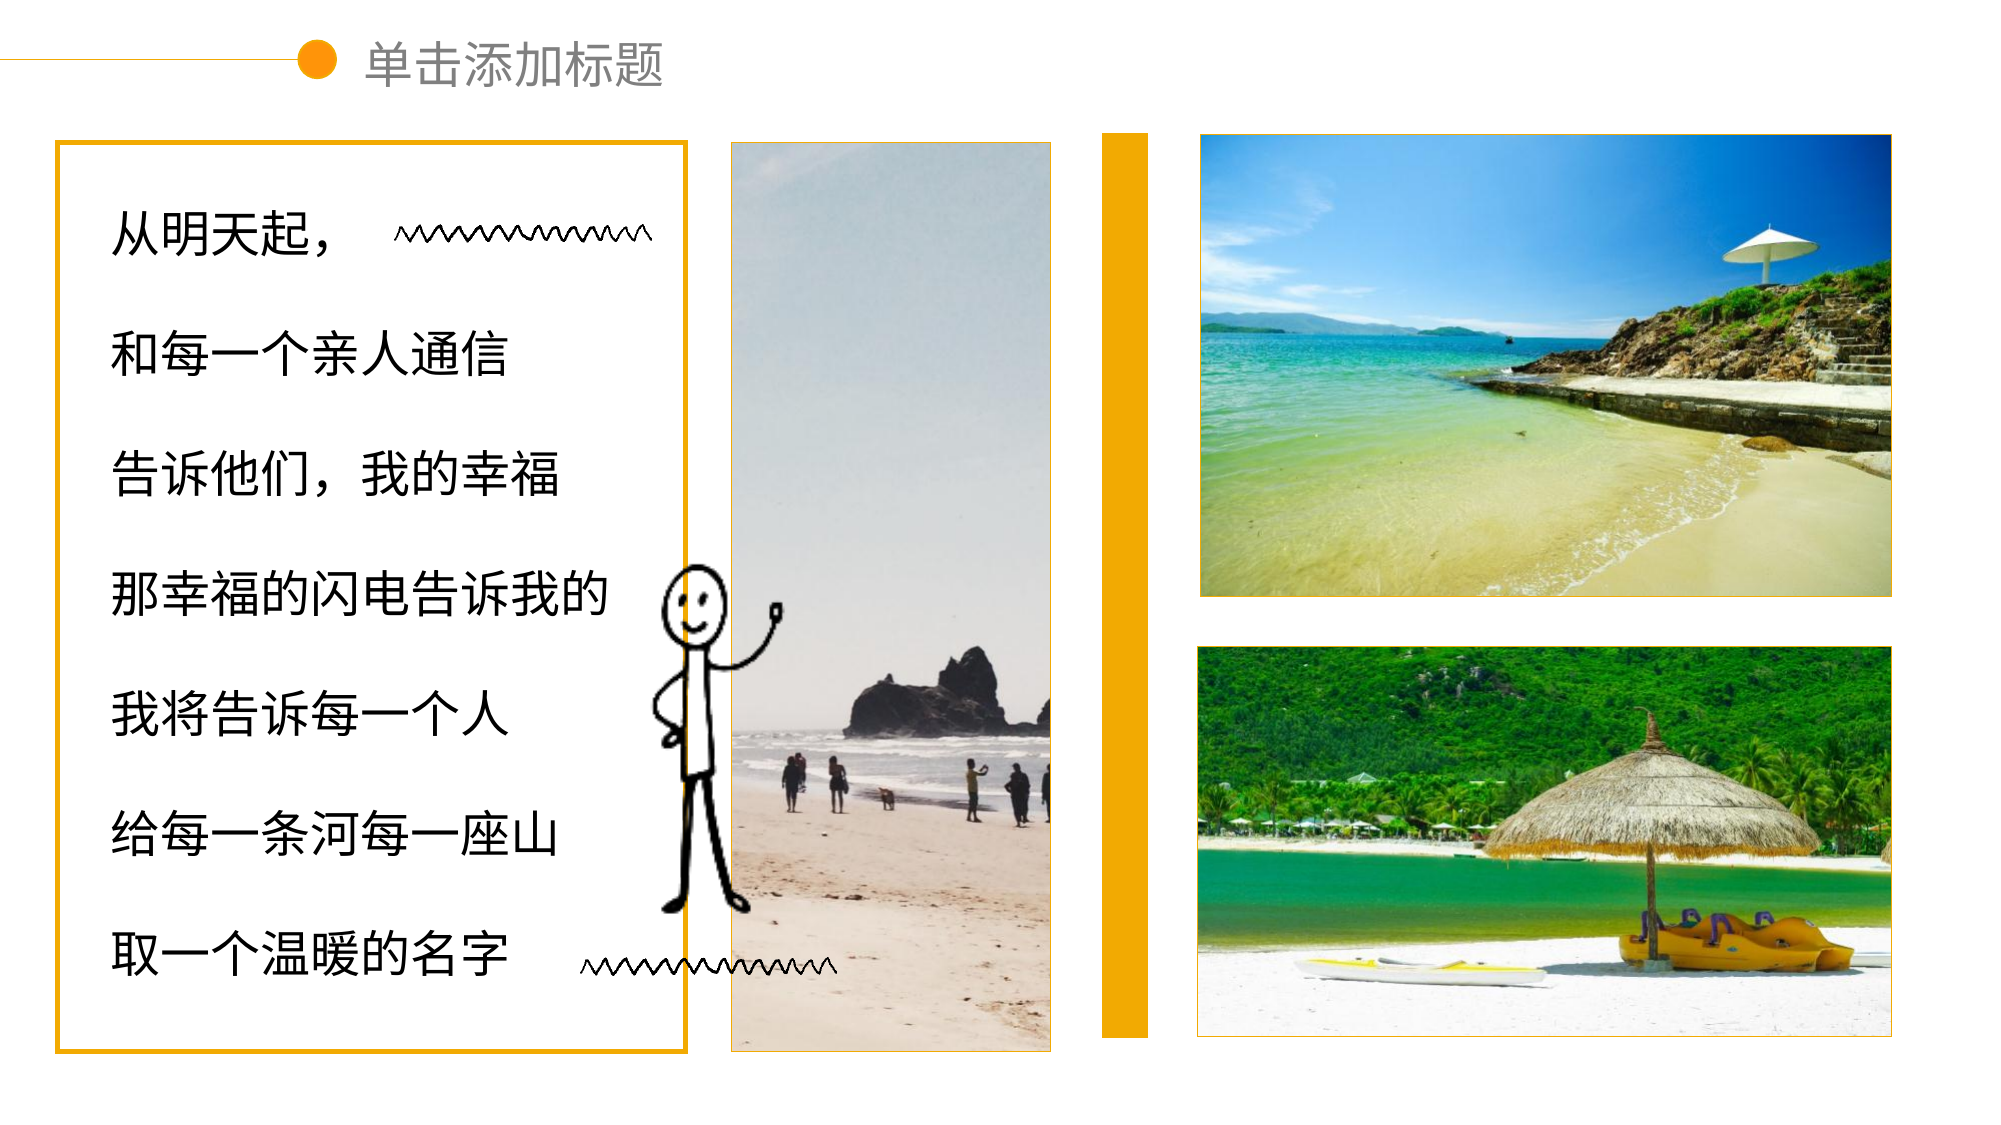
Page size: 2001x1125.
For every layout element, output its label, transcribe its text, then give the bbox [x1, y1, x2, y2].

picture [1197, 646, 1892, 1037]
picture [1200, 134, 1892, 597]
text_box [56, 141, 686, 1053]
text_box [1102, 133, 1148, 1038]
text_box 单击添加标题 [349, 26, 725, 102]
text_box 从明天起， 和每一个亲人通信 告诉他们，我的幸福 那幸福的闪电告诉我的 我将告诉每一个人 给每一条河每一座山 取一个温暖的名字 [95, 195, 731, 991]
picture [580, 142, 1051, 1052]
text_box [297, 39, 338, 80]
picture [394, 224, 652, 243]
